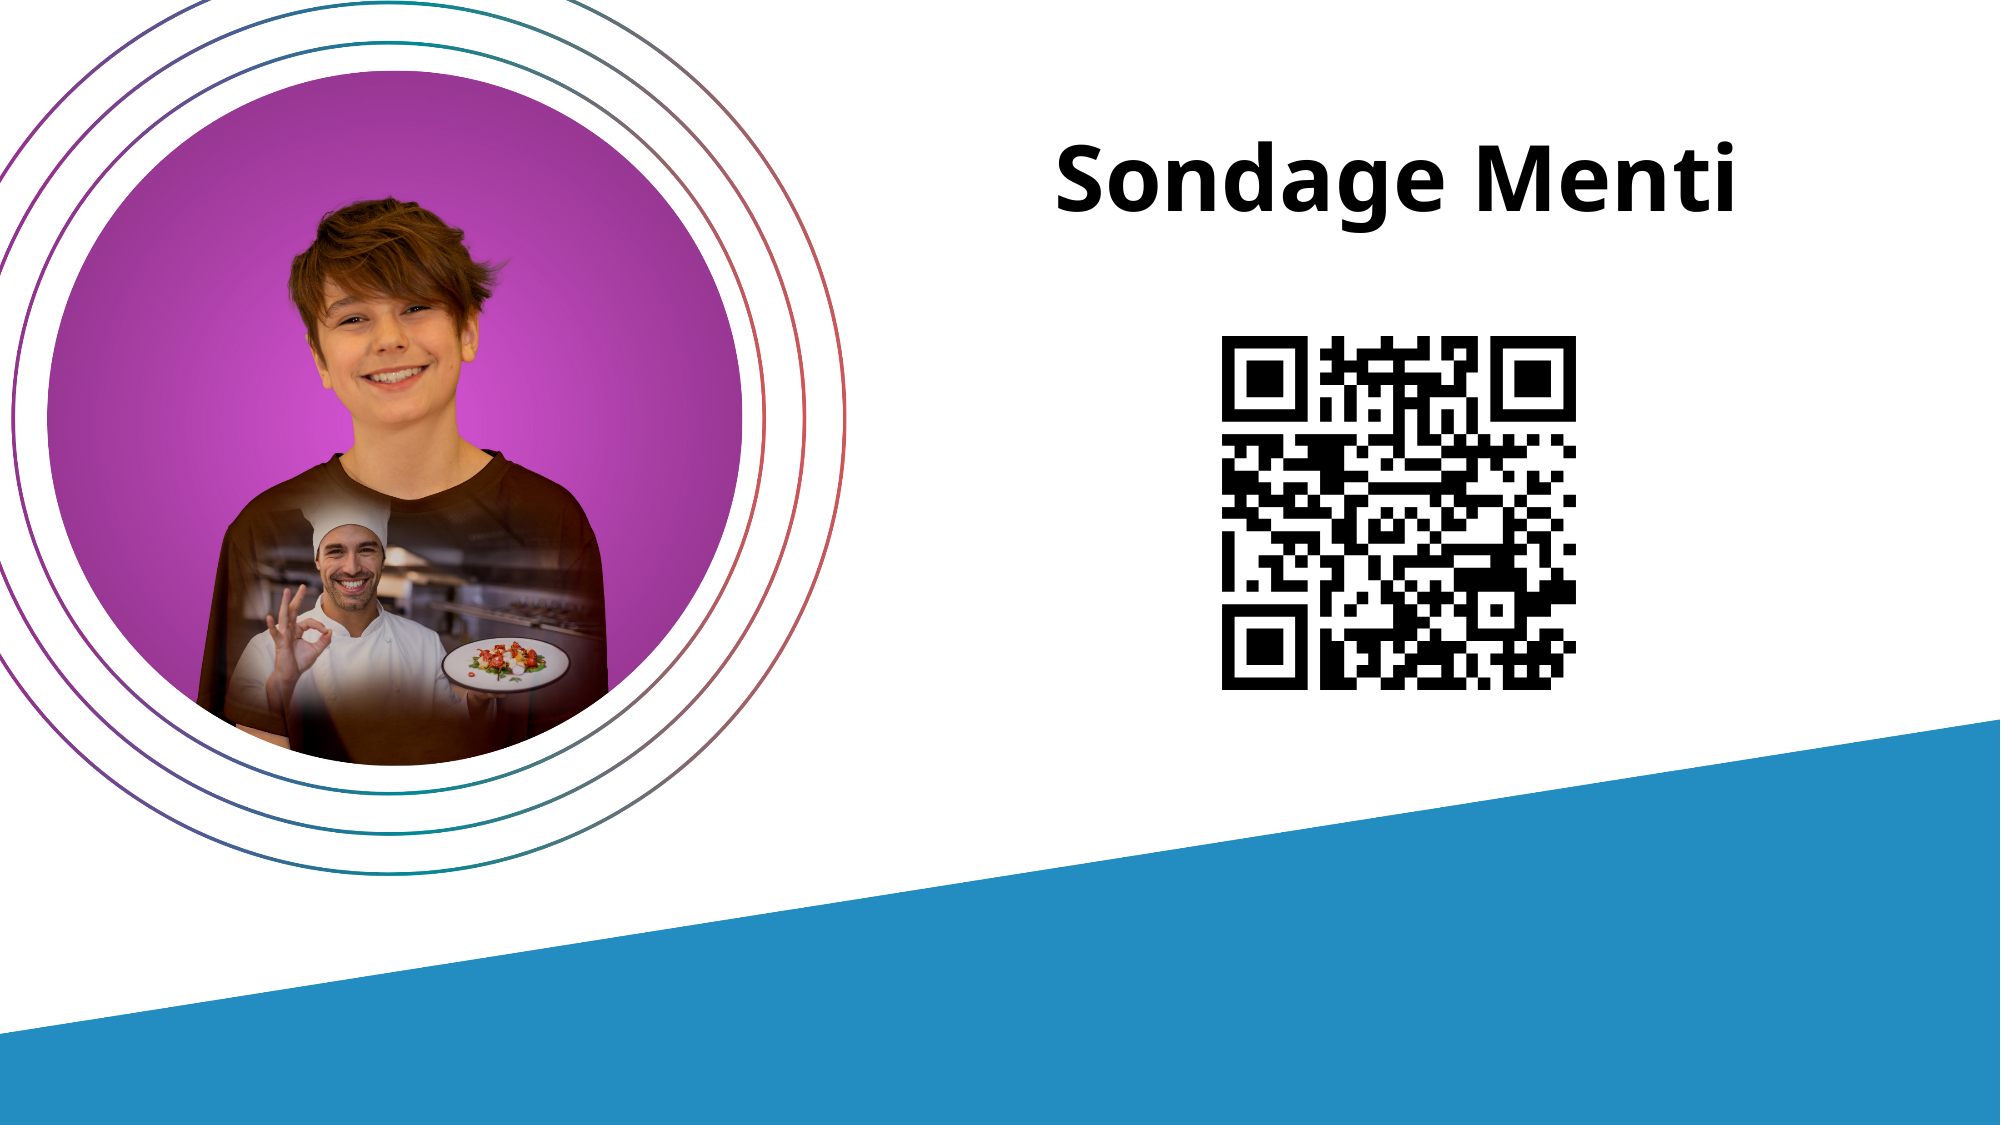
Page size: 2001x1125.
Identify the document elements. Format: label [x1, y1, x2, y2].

list [0, 0, 2000, 1125]
picture [1173, 287, 1624, 738]
